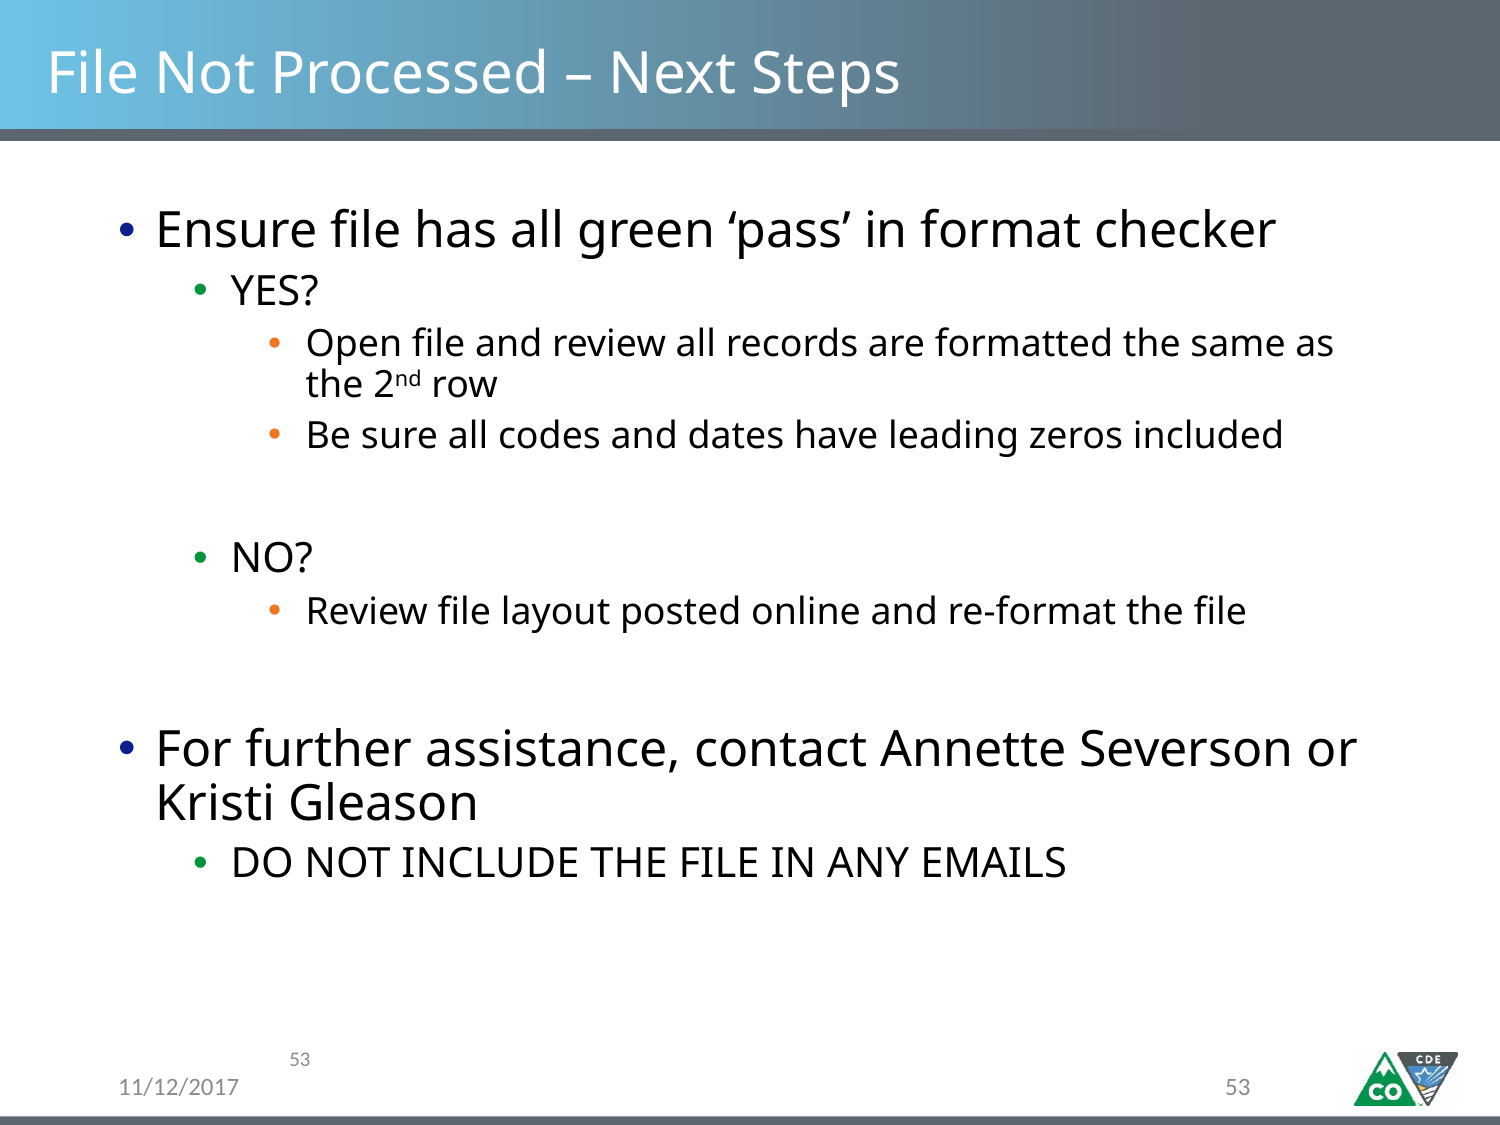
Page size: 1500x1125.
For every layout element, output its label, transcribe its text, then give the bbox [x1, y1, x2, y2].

list Ensure file has all green ‘pass’ in format checker YES? Open file and review all records are formatted the same as the 2nd row Be sure all codes and dates have leading zeros included NO? Review file layout posted online and re-format the file For further assistance, contact Annette Severson or Kristi Gleason DO NOT INCLUDE THE FILE IN ANY EMAILS [103, 197, 1397, 1024]
footer 53 [62, 1027, 538, 1088]
title File Not Processed – Next Steps [31, 31, 1326, 117]
picture [1354, 1052, 1458, 1106]
